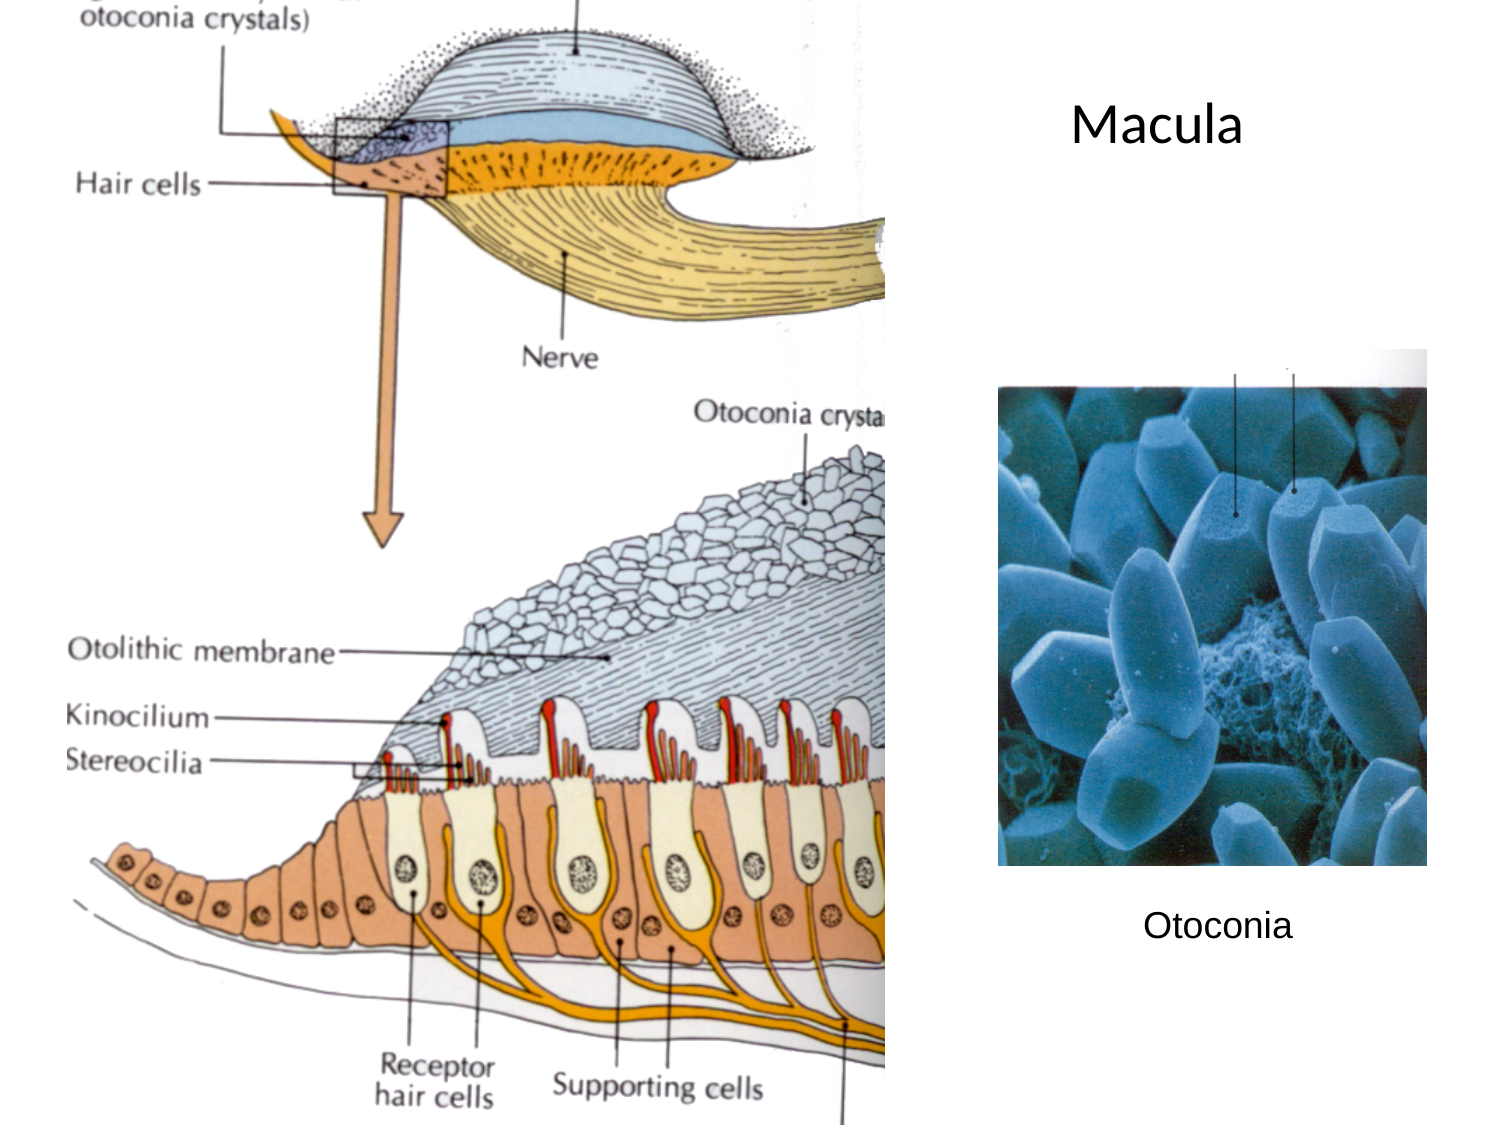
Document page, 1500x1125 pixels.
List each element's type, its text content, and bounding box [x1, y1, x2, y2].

title Macula [903, 45, 1425, 197]
picture [67, 0, 886, 1125]
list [997, 349, 1427, 866]
text_box Otoconia [1128, 893, 1308, 953]
